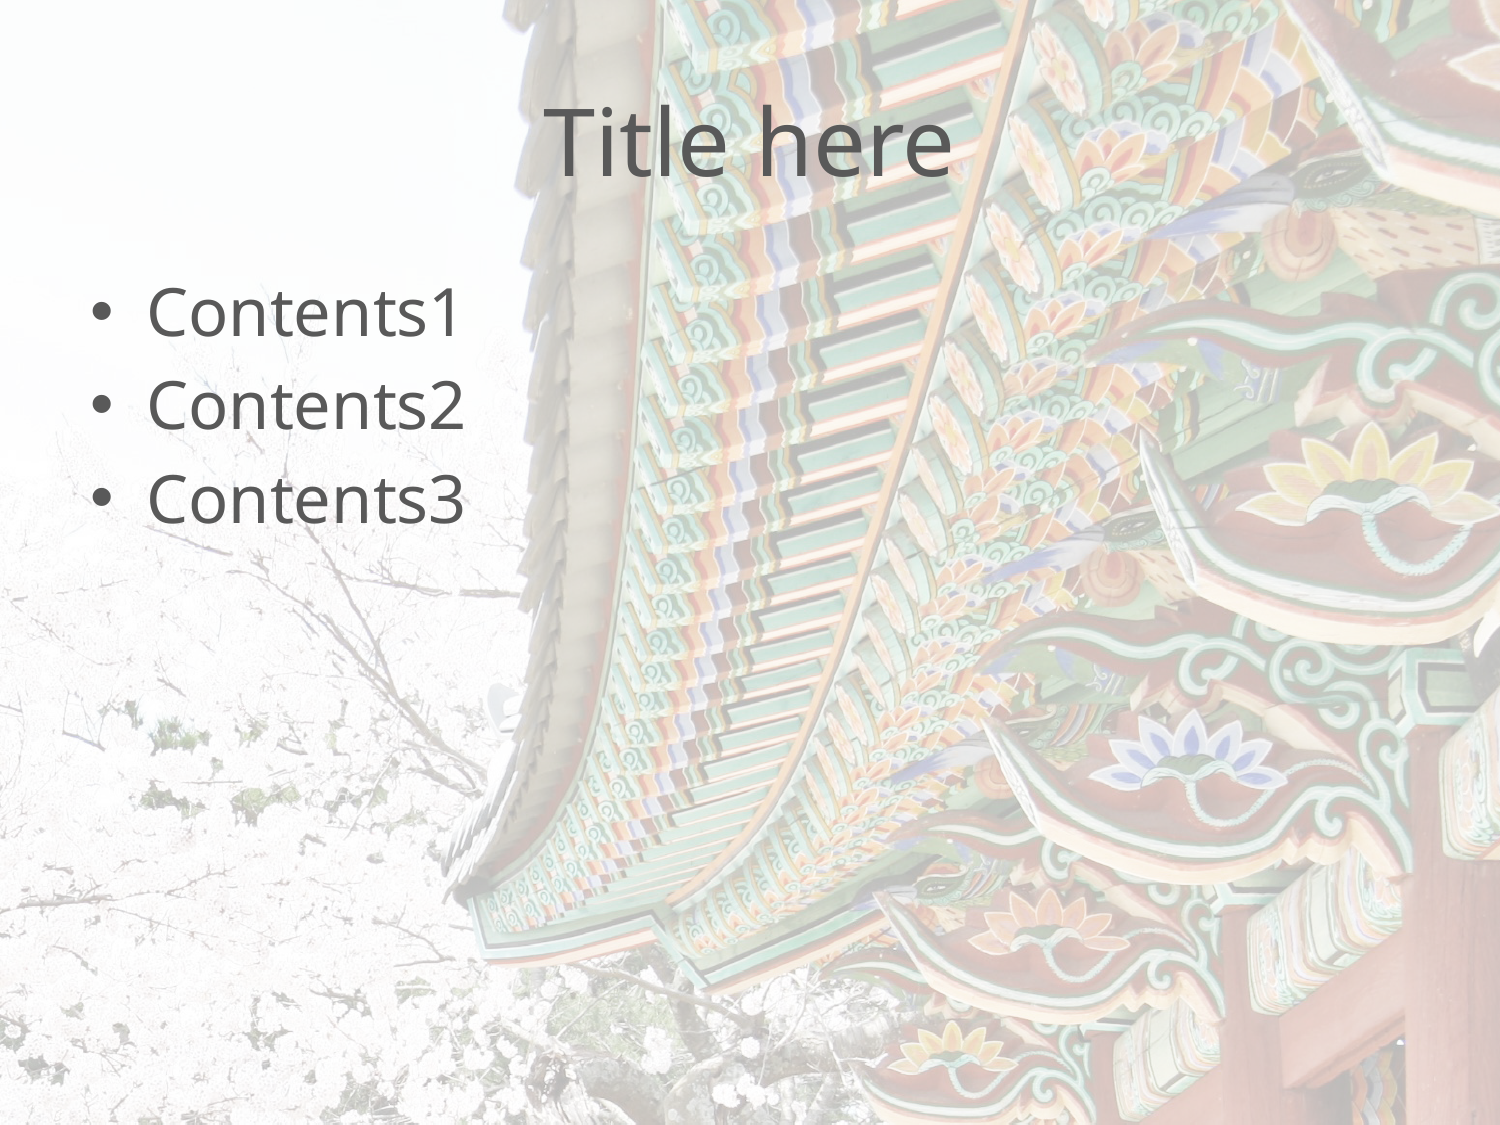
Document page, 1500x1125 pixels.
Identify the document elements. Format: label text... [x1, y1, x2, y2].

list Contents1 Contents2 Contents3 [75, 262, 1425, 1005]
title Title here [75, 45, 1425, 233]
text_box [0, 0, 1500, 1125]
